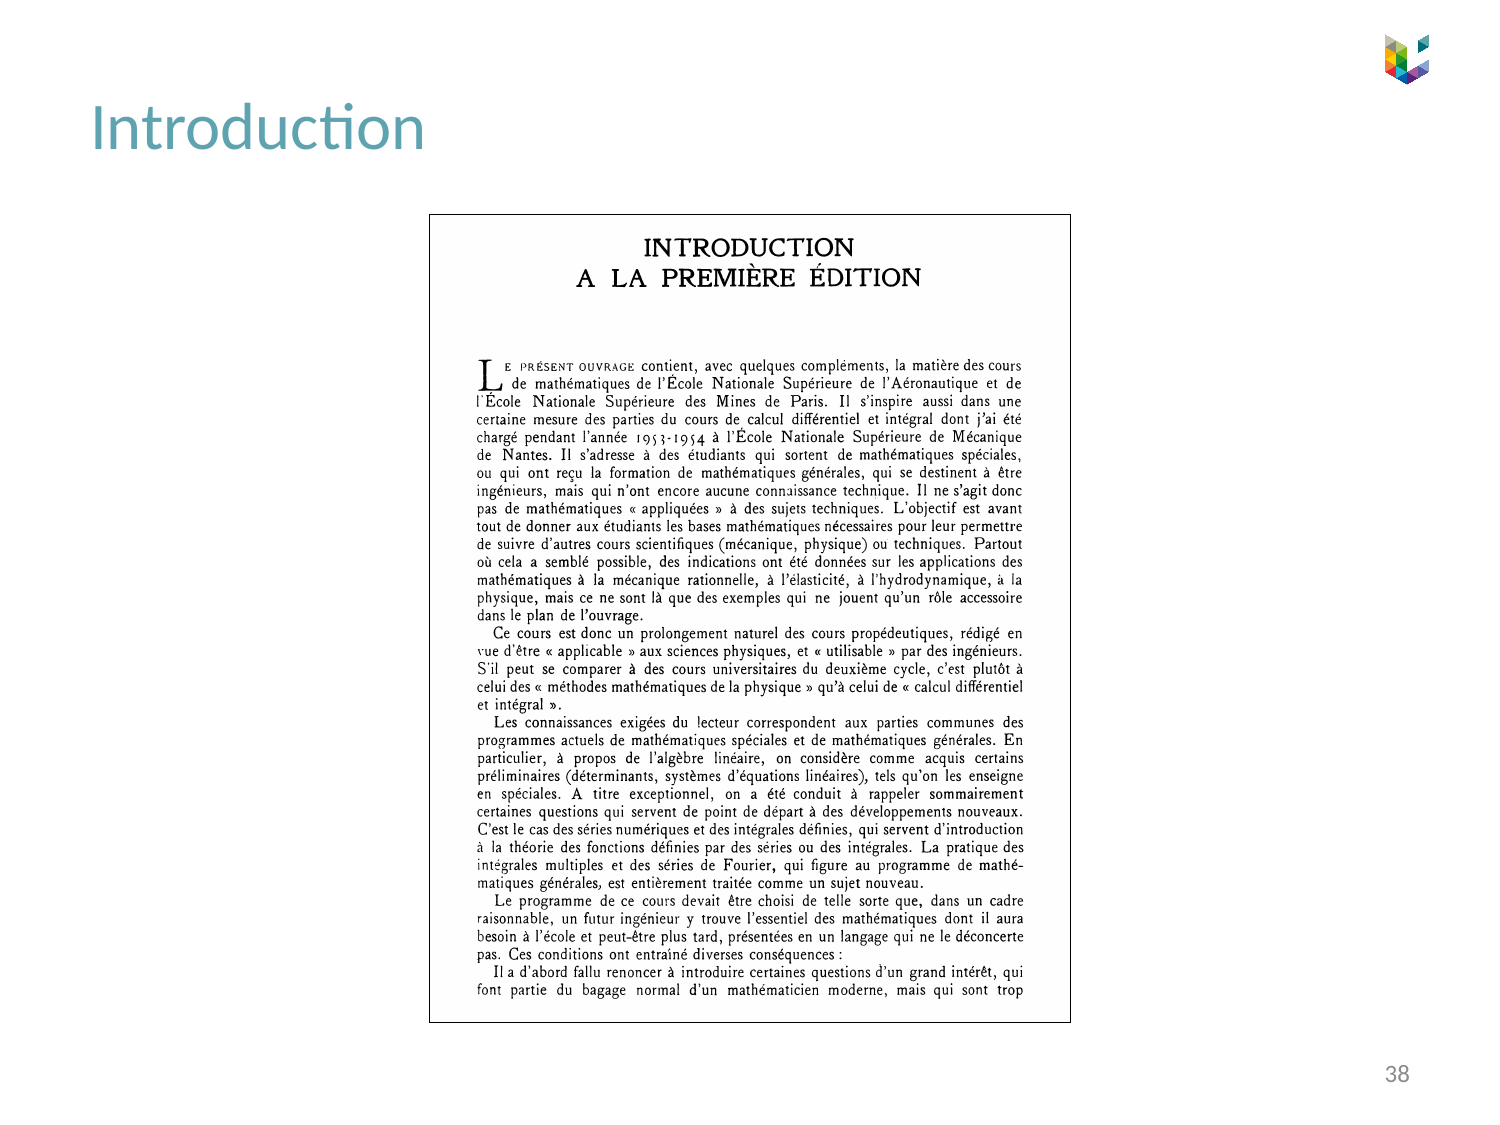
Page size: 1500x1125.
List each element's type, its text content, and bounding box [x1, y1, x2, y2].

picture [1366, 15, 1448, 104]
title Introduction [75, 71, 1425, 174]
slide_number 38 [1074, 1042, 1425, 1103]
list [429, 213, 1071, 1023]
